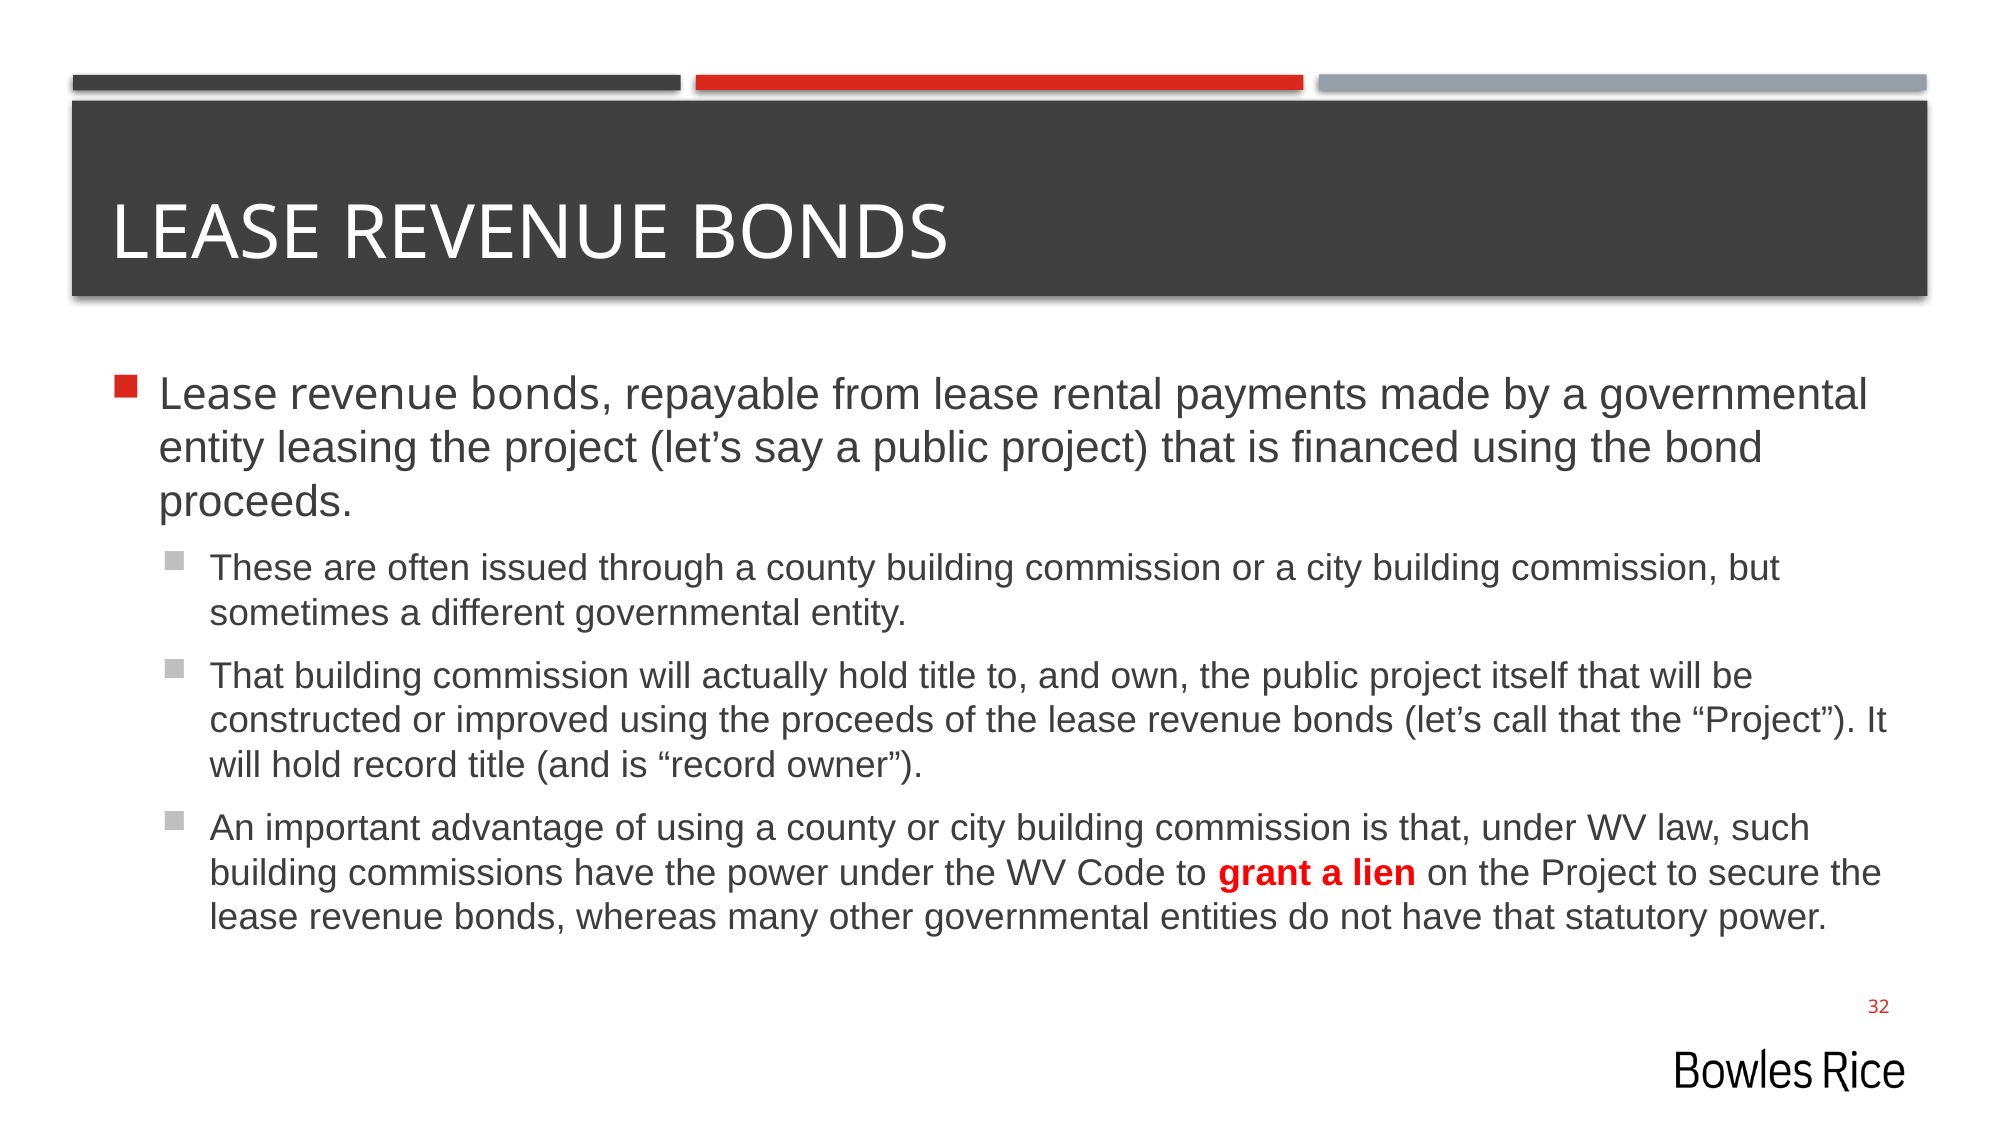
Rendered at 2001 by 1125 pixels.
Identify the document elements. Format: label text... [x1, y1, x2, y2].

slide_number 32 [1732, 977, 1905, 1037]
title LEASE REVENUE BONDS [95, 115, 1905, 282]
picture [1675, 1047, 1905, 1093]
list Lease revenue bonds, repayable from lease rental payments made by a governmental entity leasing the project (let’s say a public project) that is financed using the bond proceeds. These are often issued through a county building commission or a city building commission, but sometimes a different governmental entity. That building commission will actually hold title to, and own, the public project itself that will be constructed or improved using the proceeds of the lease revenue bonds (let’s call that the “Project”). It will hold record title (and is “record owner”). An important advantage of using a county or city building commission is that, under WV law, such building commissions have the power under the WV Code to grant a lien on the Project to secure the lease revenue bonds, whereas many other governmental entities do not have that statutory power. [95, 357, 1905, 962]
